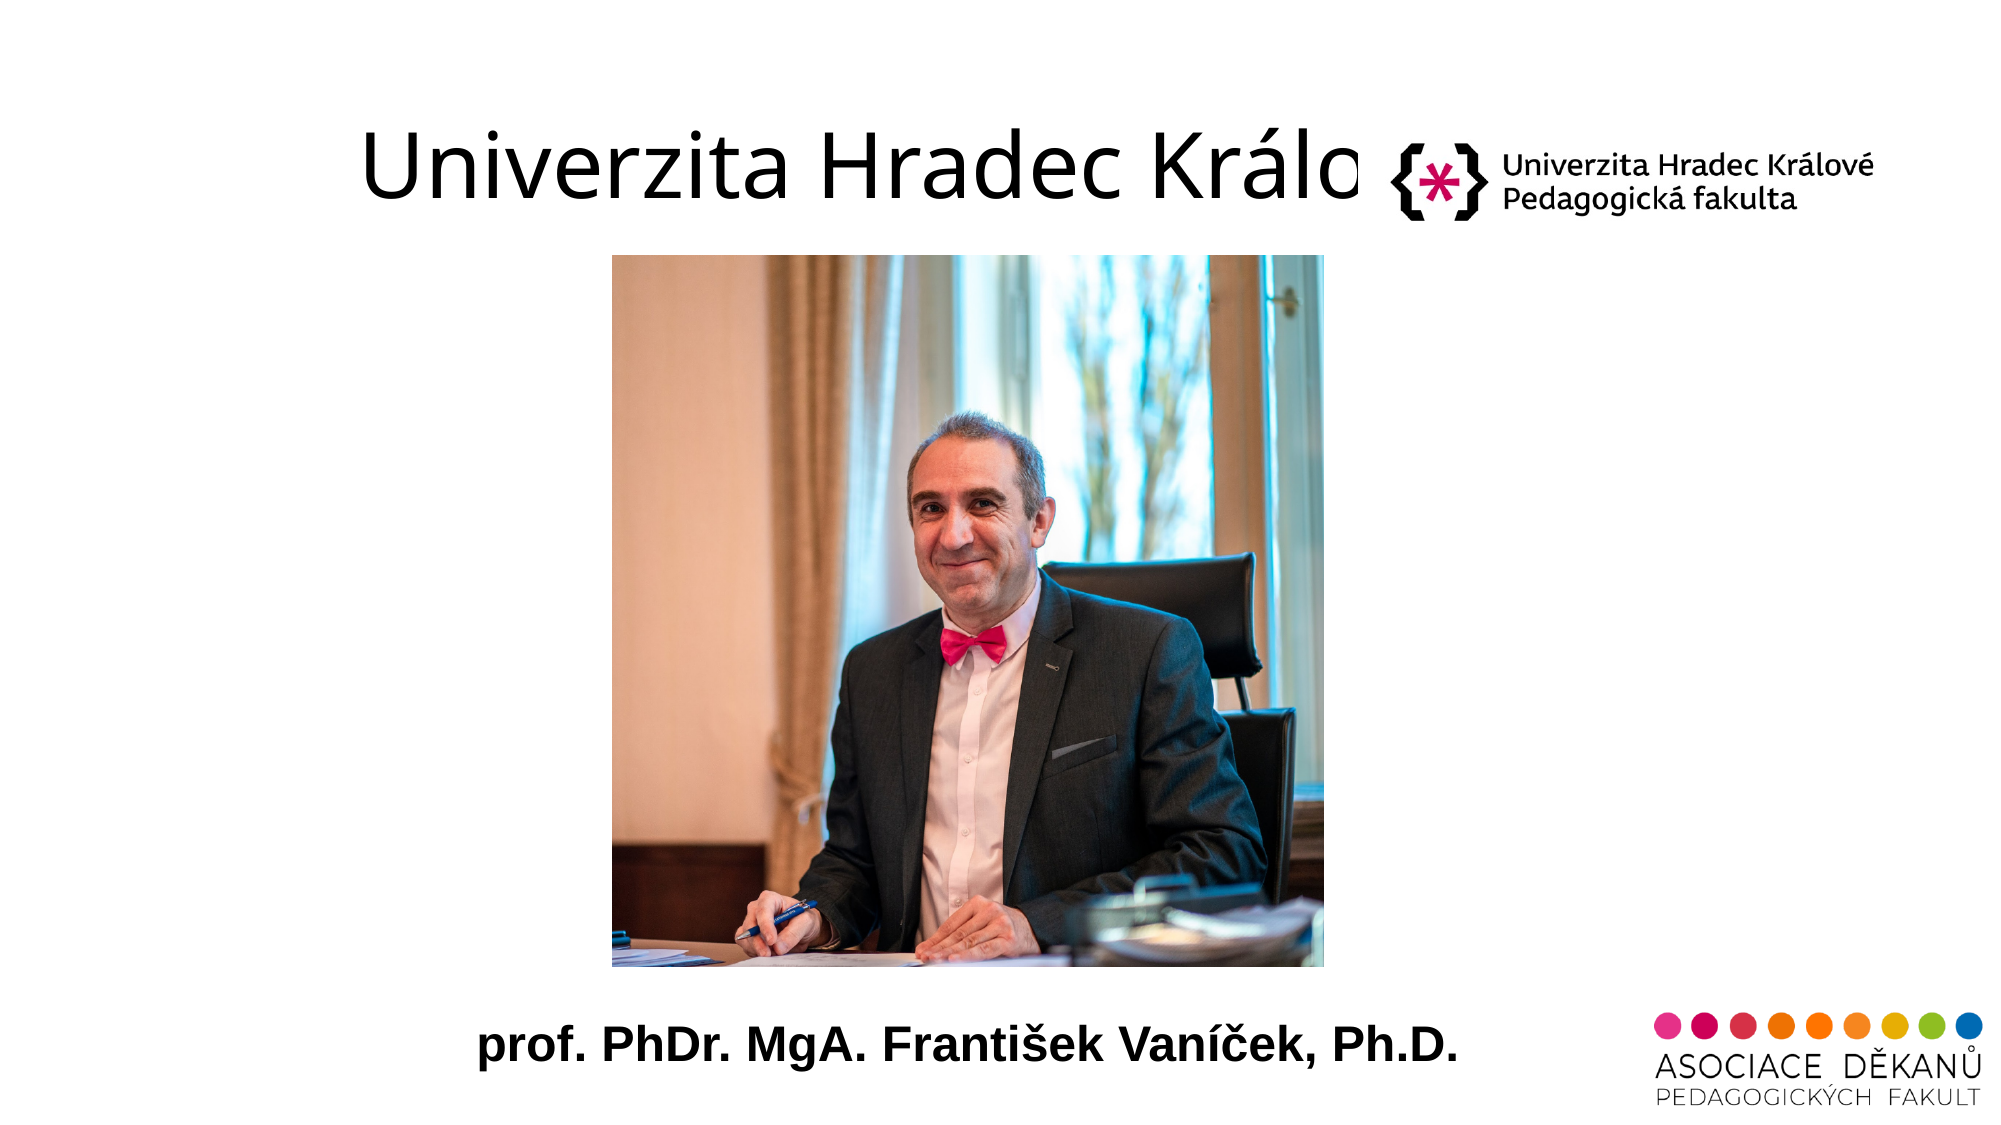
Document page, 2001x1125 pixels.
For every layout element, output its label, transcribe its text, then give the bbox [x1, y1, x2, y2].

picture [1357, 111, 1905, 253]
text_box prof. PhDr. MgA. František Vaníček, Ph.D. [461, 1004, 1475, 1080]
title Univerzita Hradec Králové [343, 59, 1863, 278]
picture [612, 255, 1324, 967]
picture [1654, 966, 1985, 1125]
